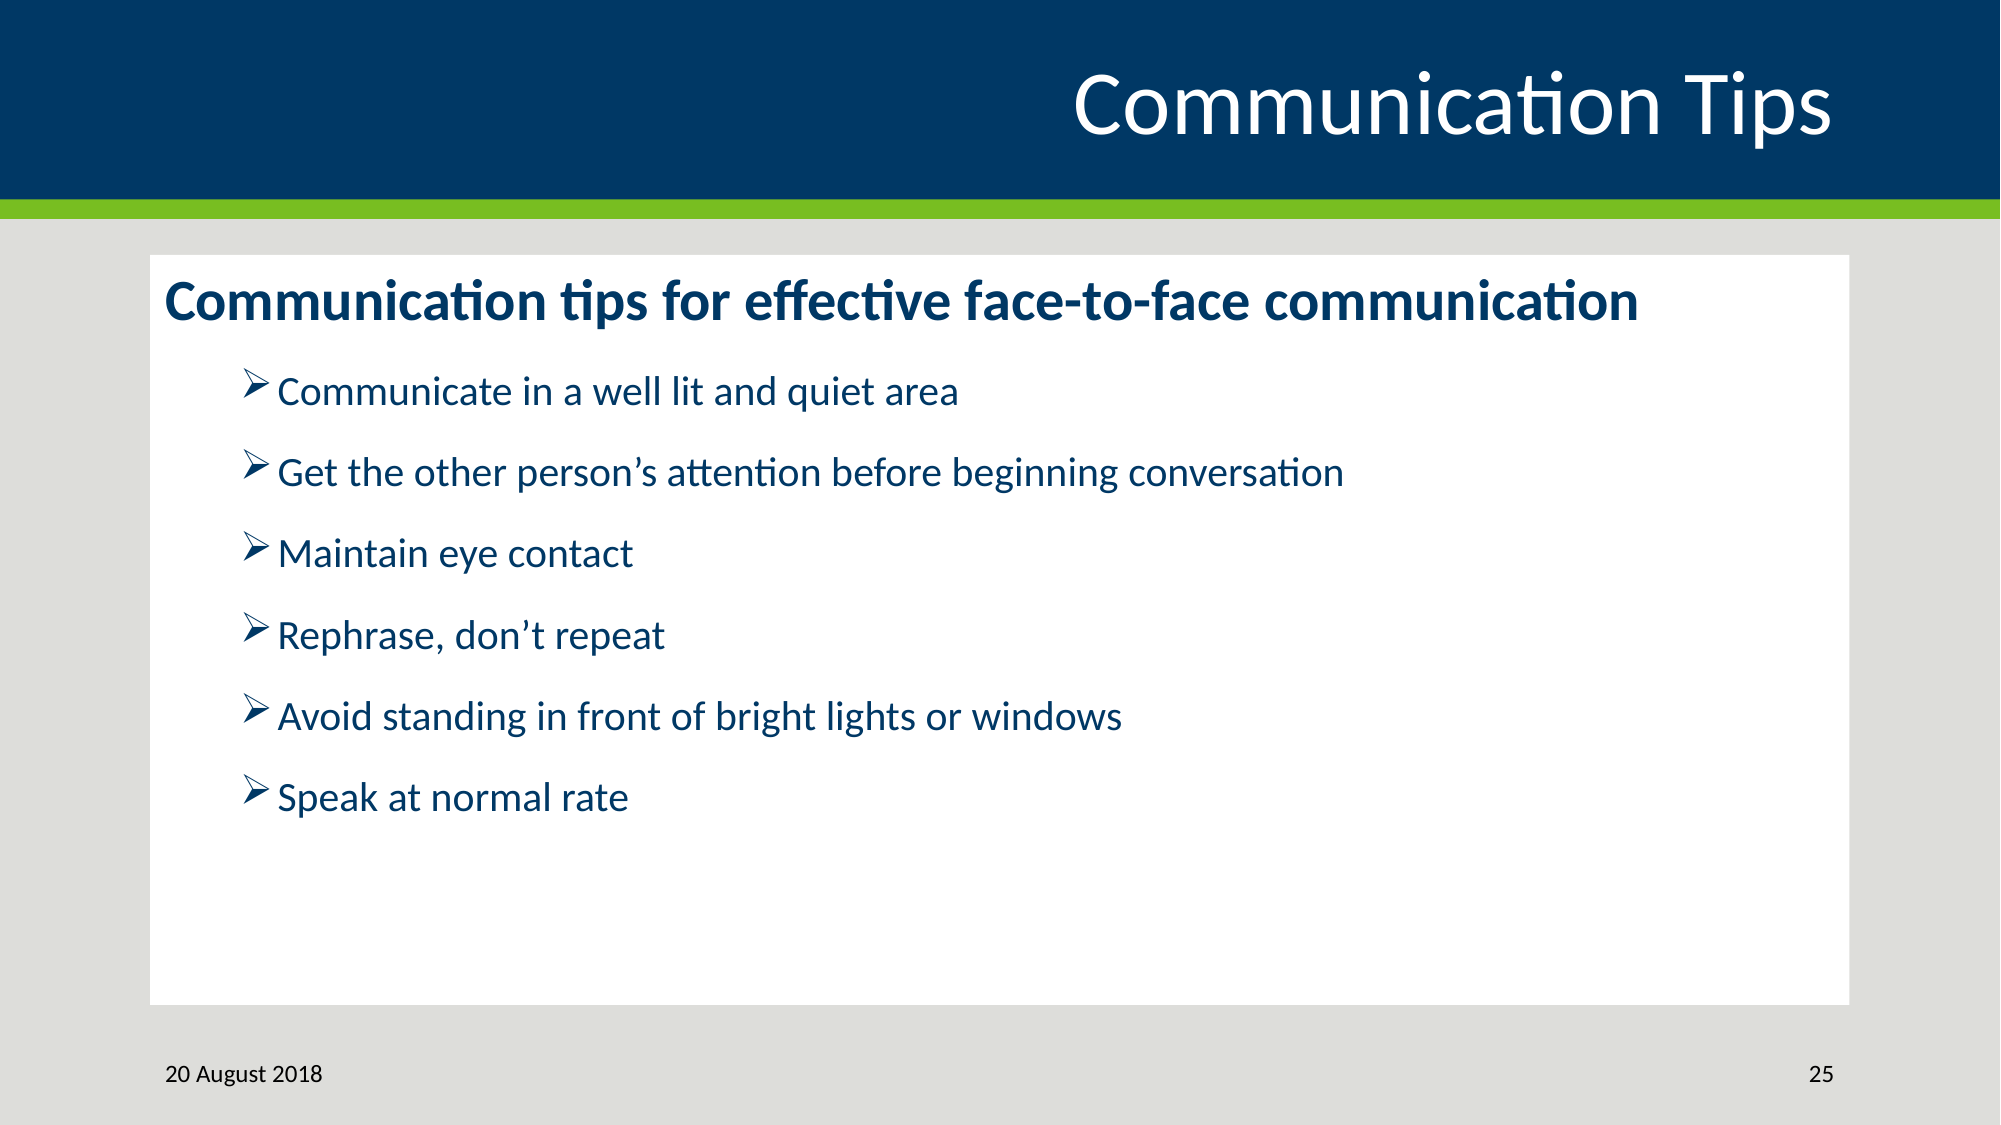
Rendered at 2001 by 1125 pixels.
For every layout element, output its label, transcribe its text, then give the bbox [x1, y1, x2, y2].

list Communication tips for effective face-to-face communication Communicate in a well lit and quiet area Get the other person’s attention before beginning conversation Maintain eye contact Rephrase, don’t repeat Avoid standing in front of bright lights or windows Speak at normal rate [150, 254, 1850, 1005]
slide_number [150, 1042, 375, 1103]
title Communication Tips [150, 29, 1850, 180]
slide_number 25 [1624, 1042, 1850, 1103]
